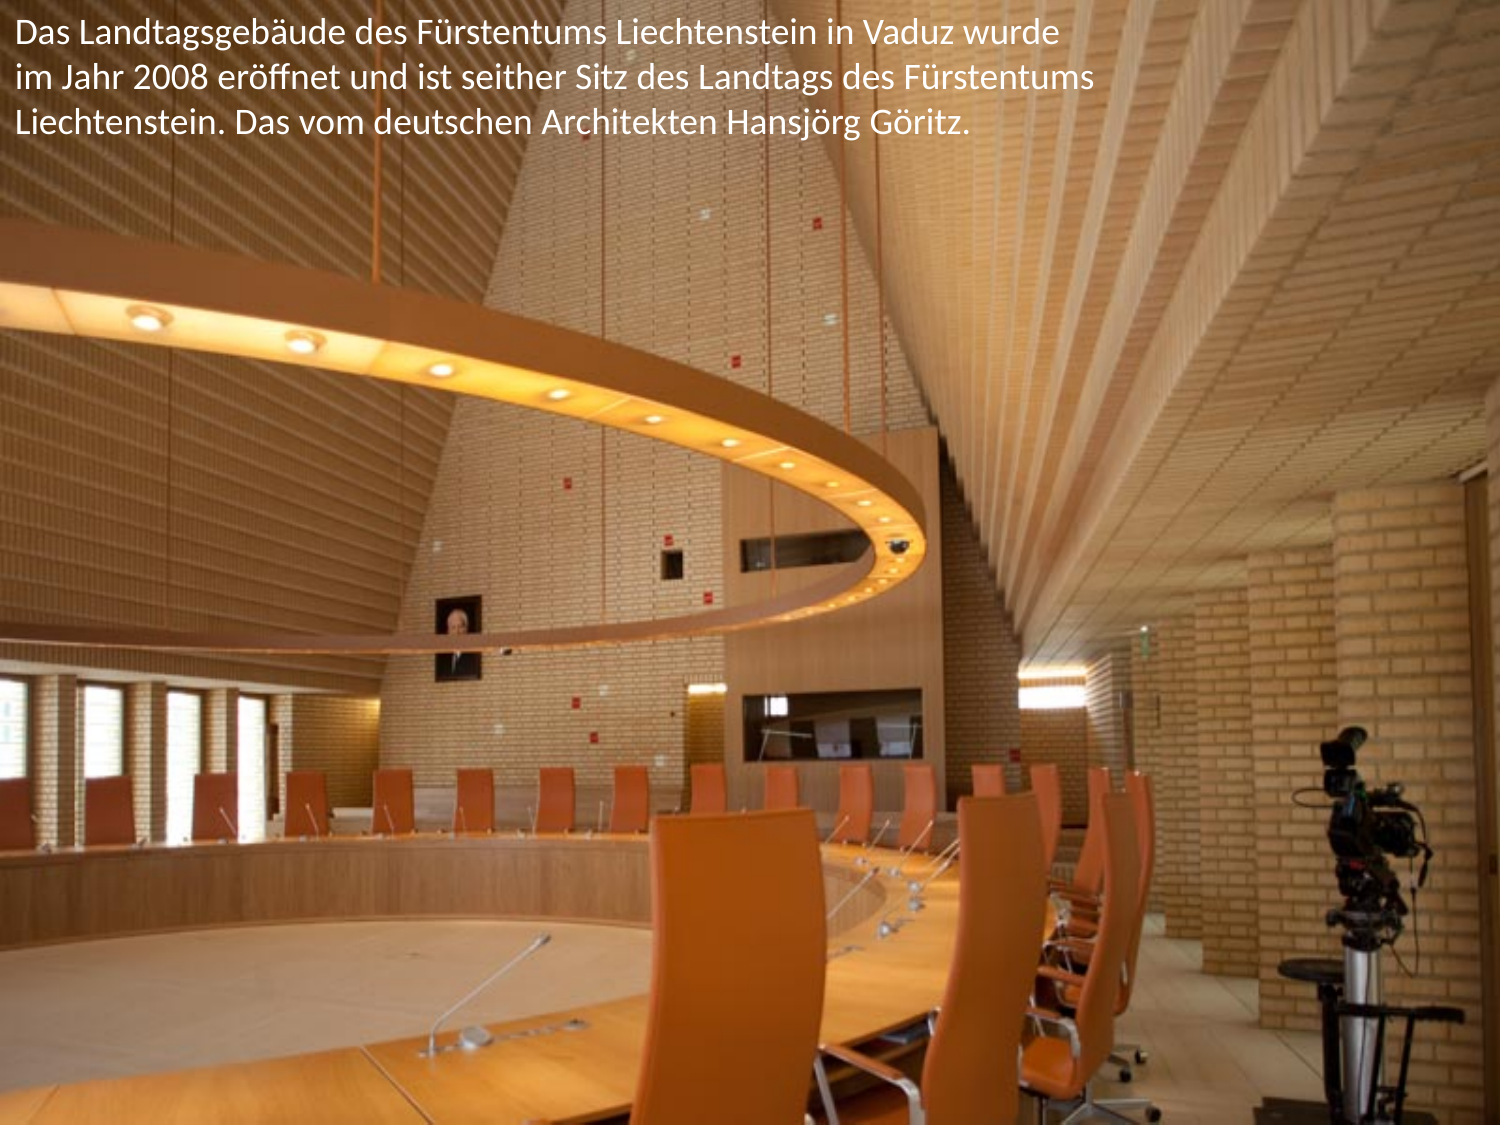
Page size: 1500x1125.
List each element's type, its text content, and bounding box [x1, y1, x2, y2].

text_box Das Landtagsgebäude des Fürstentums Liechtenstein in Vaduz wurde im Jahr 2008 eröffnet und ist seither Sitz des Landtags des Fürstentums Liechtenstein. Das vom deutschen Architekten Hansjörg Göritz. [0, 0, 1123, 150]
picture [0, 0, 1500, 1125]
